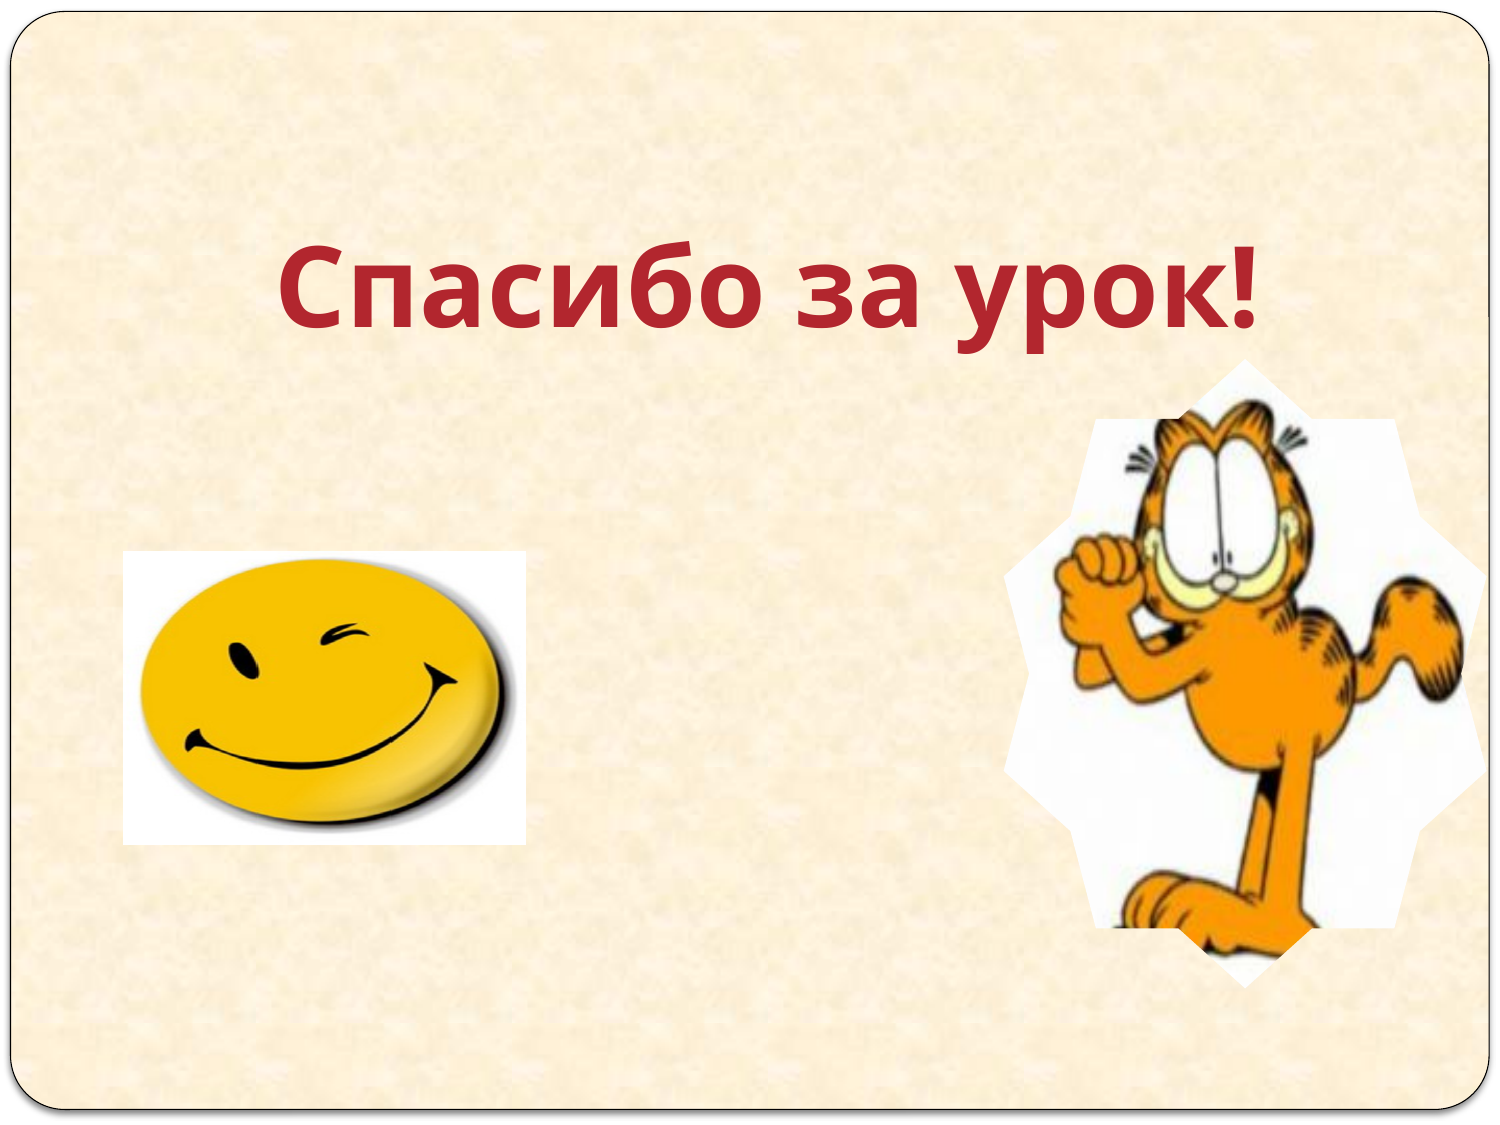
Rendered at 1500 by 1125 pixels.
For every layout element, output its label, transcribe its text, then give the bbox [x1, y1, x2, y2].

text_box Спасибо за урок! [259, 207, 1277, 358]
picture [12, 12, 1488, 1108]
